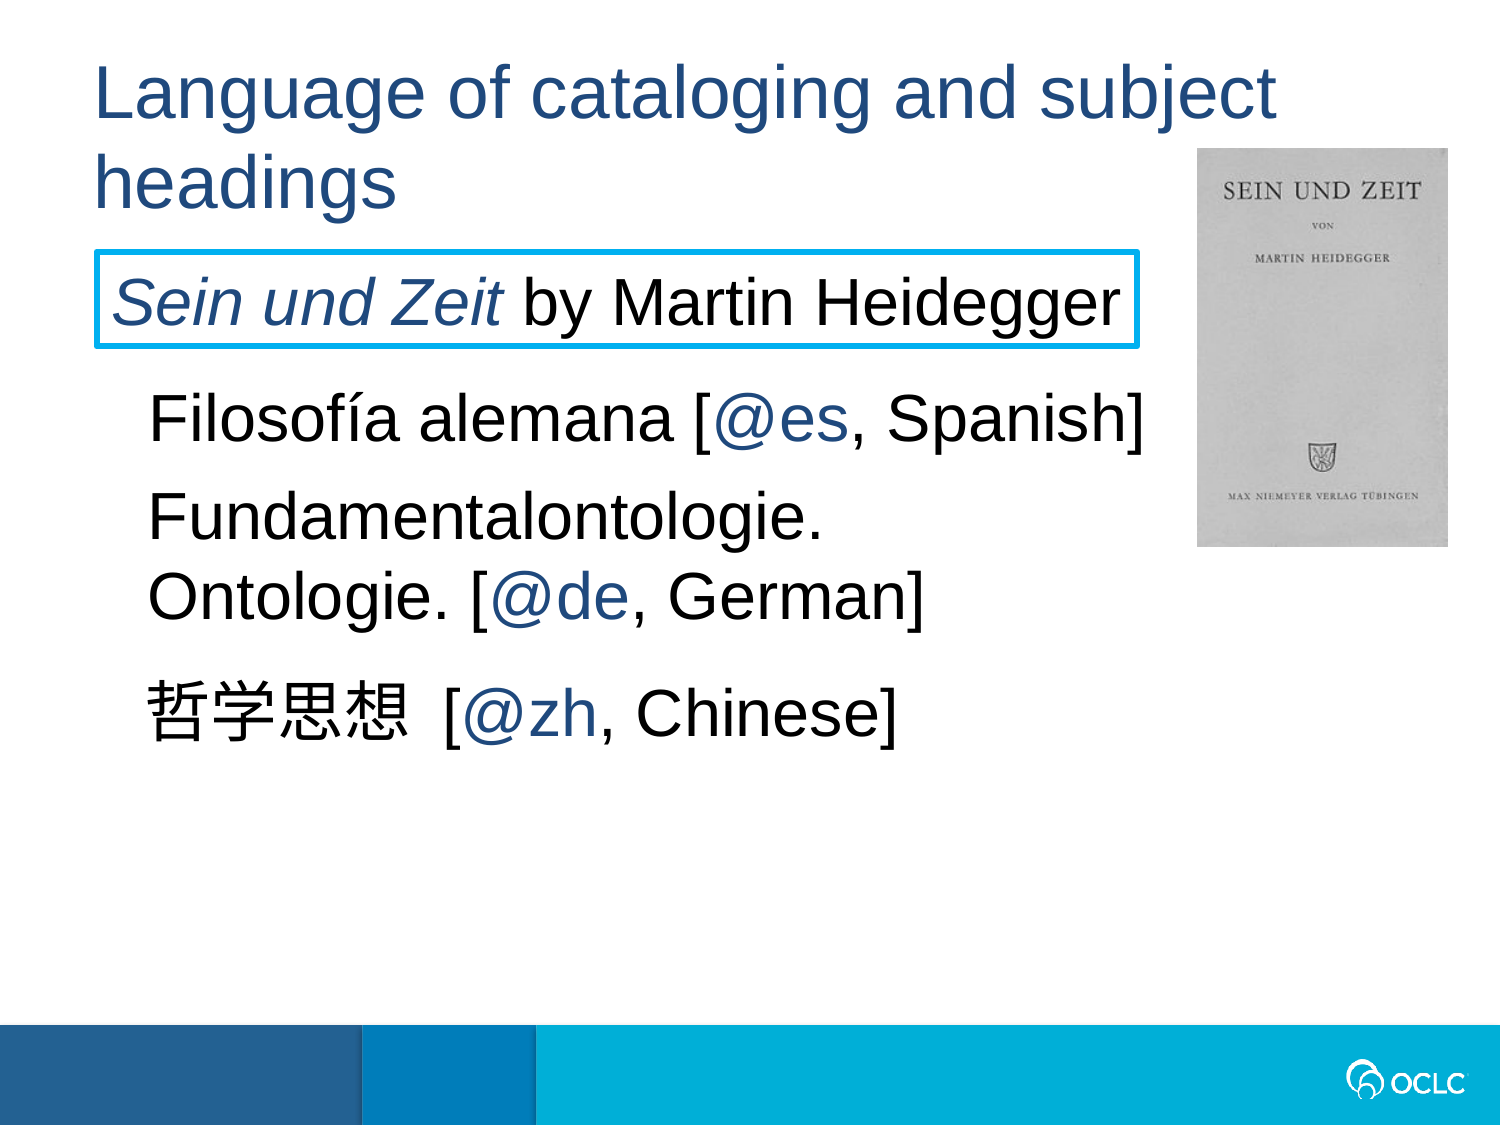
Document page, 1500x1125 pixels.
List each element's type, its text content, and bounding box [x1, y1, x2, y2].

text_box Fundamentalontologie. Ontologie. [@de, German] [133, 465, 942, 662]
text_box Filosofía alemana [@es, Spanish] [134, 367, 1161, 463]
text_box Language of cataloging and subject headings [78, 36, 1421, 261]
text_box 哲学思想 [@zh, Chinese] [129, 662, 973, 758]
text_box Sein und Zeit by Martin Heidegger [96, 251, 1137, 347]
picture [1197, 148, 1448, 548]
